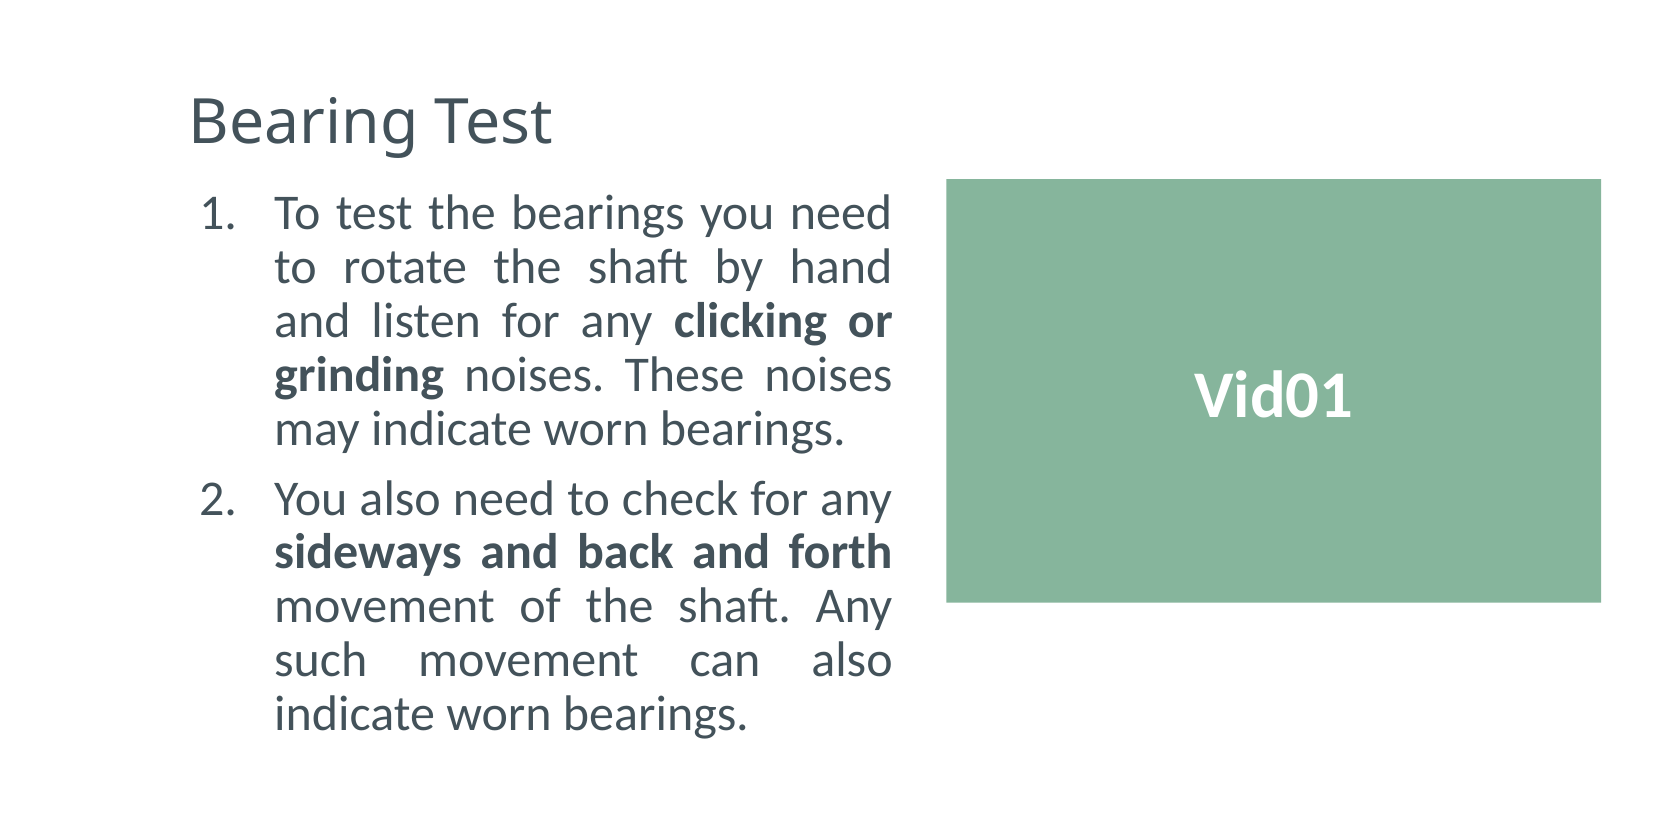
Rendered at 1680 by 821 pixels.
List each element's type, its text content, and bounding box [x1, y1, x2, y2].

list To test the bearings you need to rotate the shaft by hand and listen for any clicking or grinding noises. These noises may indicate worn bearings. You also need to check for any sideways and back and forth movement of the shaft. Any such movement can also indicate worn bearings. [184, 179, 908, 778]
title Bearing Test [173, 43, 1433, 203]
text_box Vid01 [945, 178, 1602, 604]
